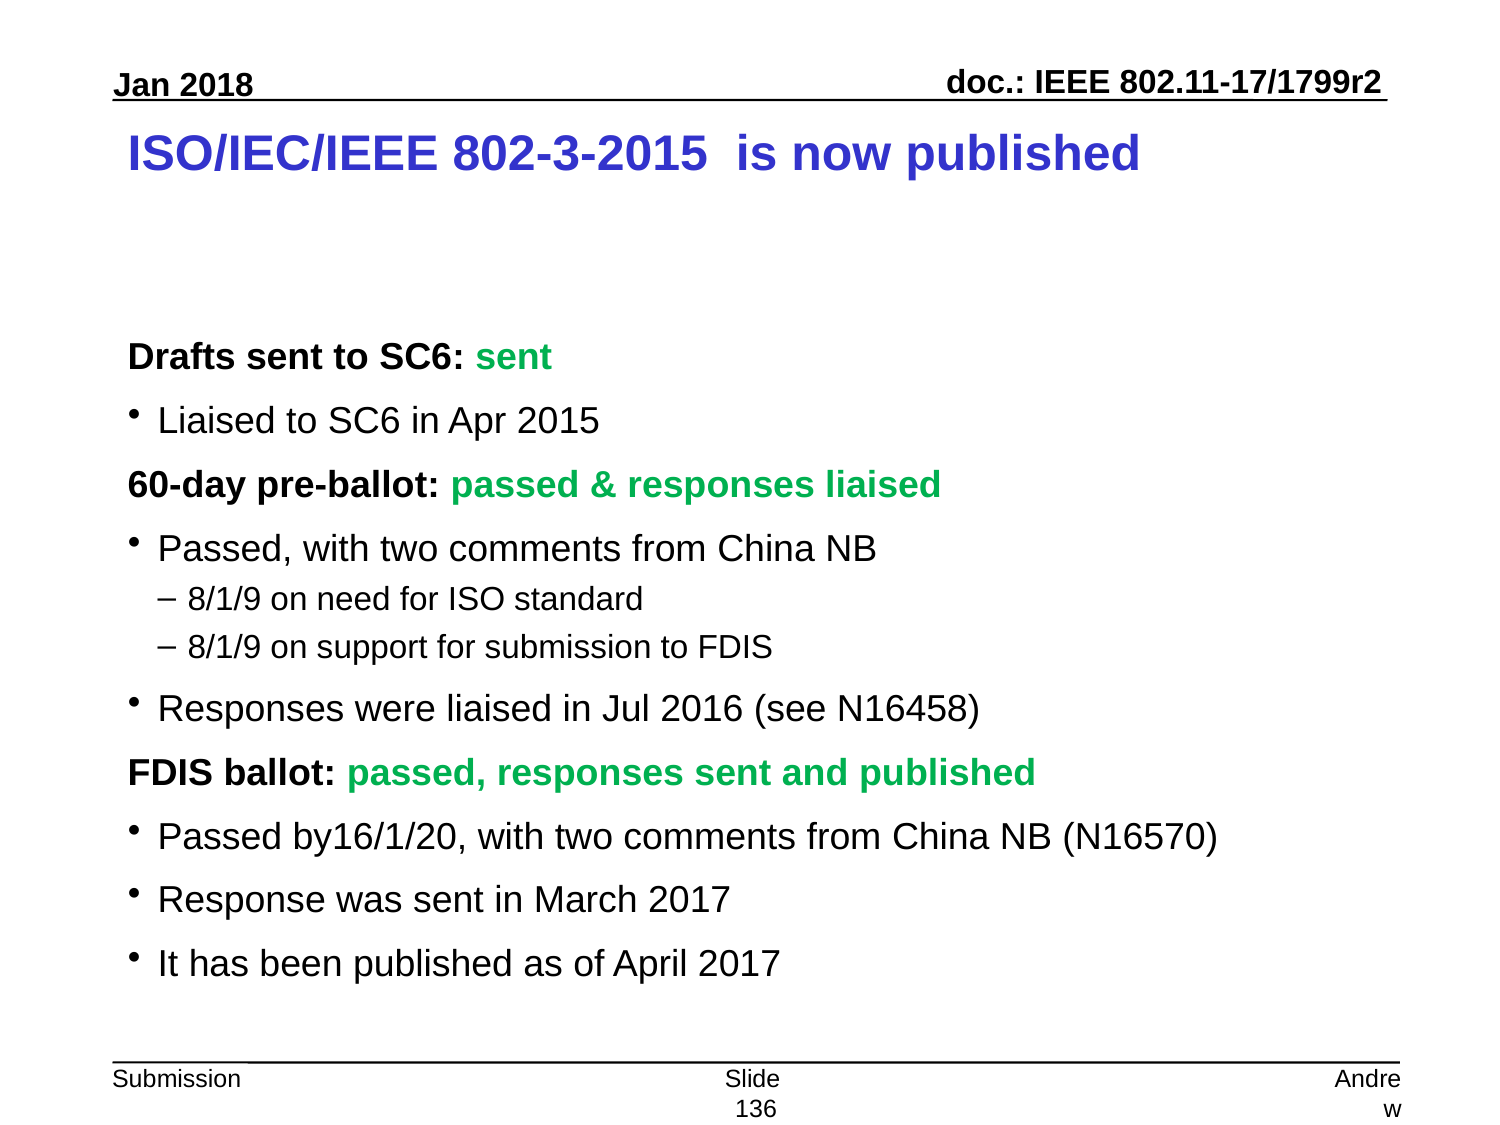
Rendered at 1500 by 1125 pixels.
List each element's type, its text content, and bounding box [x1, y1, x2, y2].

list Drafts sent to SC6: sent Liaised to SC6 in Apr 2015 60-day pre-ballot: passed & responses liaised Passed, with two comments from China NB 8/1/9 on need for ISO standard 8/1/9 on support for submission to FDIS Responses were liaised in Jul 2016 (see N16458) FDIS ballot: passed, responses sent and published Passed by16/1/20, with two comments from China NB (N16570) Response was sent in March 2017 It has been published as of April 2017 [112, 324, 1388, 1000]
slide_number Slide 136 [709, 1061, 803, 1093]
title ISO/IEC/IEEE 802-3-2015 is now published [112, 112, 1388, 288]
footer Andrew Myles, Cisco [1320, 1061, 1402, 1093]
